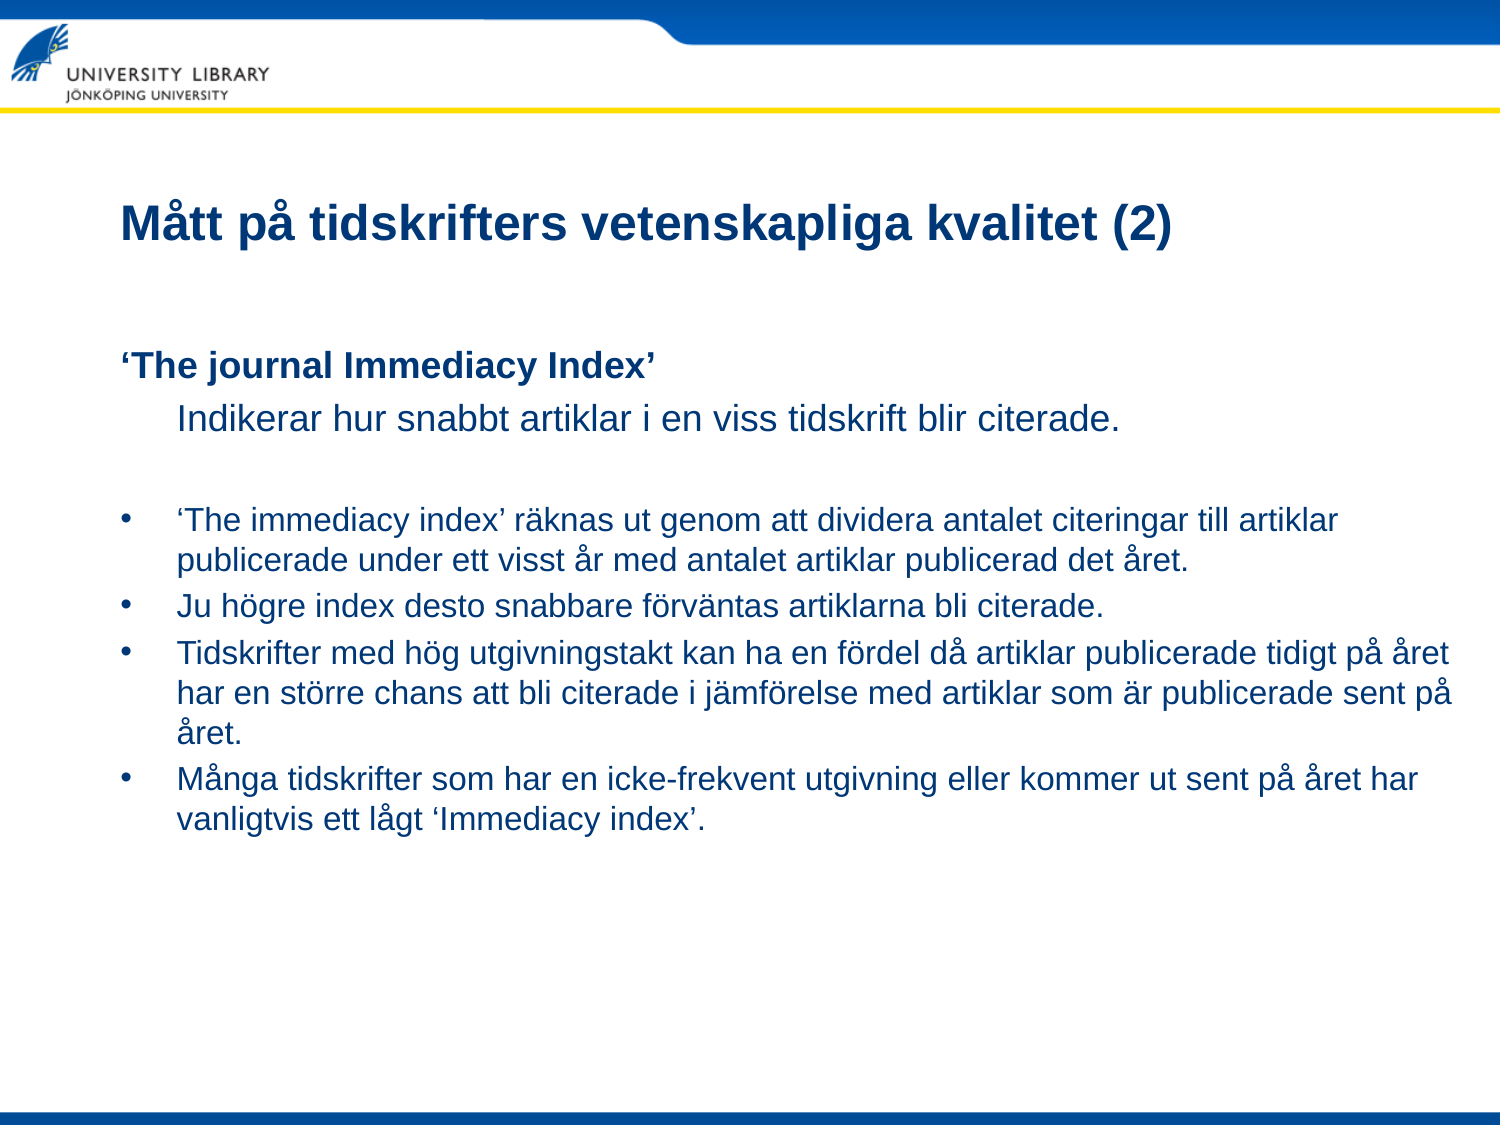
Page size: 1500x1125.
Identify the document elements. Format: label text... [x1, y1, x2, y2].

title Mått på tidskrifters vetenskapliga kvalitet (2) [105, 163, 1302, 277]
picture [0, 0, 1500, 107]
list ‘The journal Immediacy Index’ Indikerar hur snabbt artiklar i en viss tidskrift blir citerade. ‘The immediacy index’ räknas ut genom att dividera antalet citeringar till artiklar publicerade under ett visst år med antalet artiklar publicerad det året. Ju högre index desto snabbare förväntas artiklarna bli citerade. Tidskrifter med hög utgivningstakt kan ha en fördel då artiklar publicerade tidigt på året har en större chans att bli citerade i jämförelse med artiklar som är publicerade sent på året. Många tidskrifter som har en icke-frekvent utgivning eller kommer ut sent på året har vanligtvis ett lågt ‘Immediacy index’. [105, 280, 1476, 1102]
